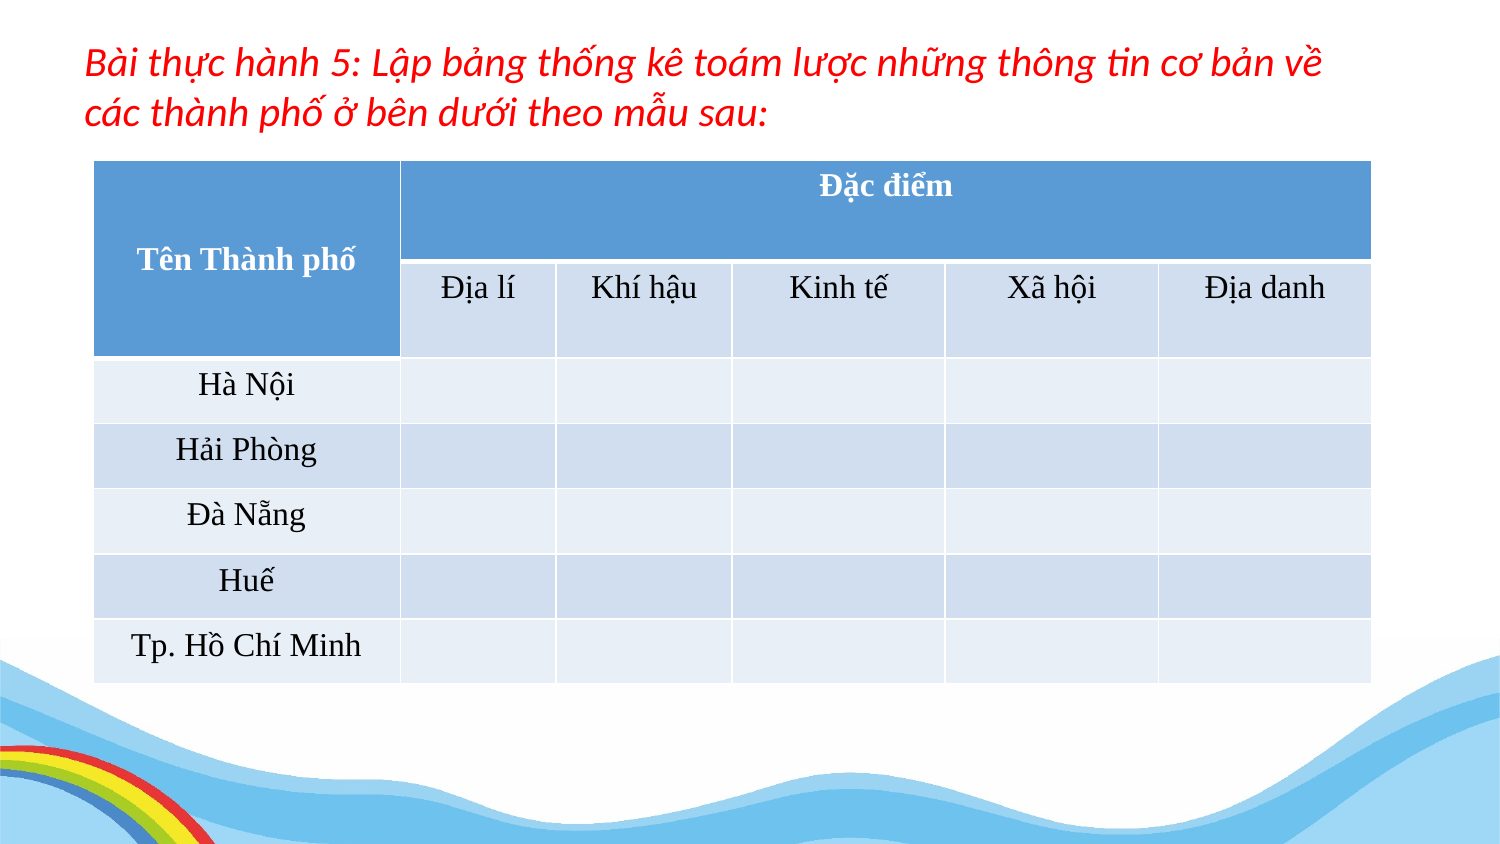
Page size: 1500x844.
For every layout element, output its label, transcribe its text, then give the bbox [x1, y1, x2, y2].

table_cell [1159, 489, 1371, 553]
table_cell [946, 555, 1158, 618]
picture [0, 638, 1500, 844]
table_cell [557, 489, 731, 553]
table_cell [733, 424, 944, 488]
table_header Tên Thành phố [94, 161, 400, 356]
table_cell [733, 620, 944, 683]
table_cell Địa danh [1159, 264, 1371, 357]
table_cell [733, 359, 944, 423]
table_cell Huế [94, 555, 400, 618]
table_cell Hà Nội [94, 361, 400, 423]
table_cell [557, 555, 731, 618]
table_cell [557, 359, 731, 423]
table_cell Kinh tế [733, 264, 944, 357]
table_cell [557, 424, 731, 488]
table_cell Địa lí [401, 264, 555, 357]
table_cell [1159, 359, 1371, 423]
table_cell Xã hội [946, 264, 1158, 357]
text_box Bài thực hành 5: Lập bảng thống kê toám lược những thông tin cơ bản về các thành phố ở bên dưới theo mẫu sau: [69, 27, 1395, 142]
table_cell [946, 489, 1158, 553]
table_cell [946, 424, 1158, 488]
table_cell Tp. Hồ Chí Minh [94, 620, 400, 683]
table_cell [557, 620, 731, 683]
table_cell Khí hậu [557, 264, 731, 357]
table_cell [1159, 620, 1371, 683]
table_cell [1159, 555, 1371, 618]
table_cell [733, 555, 944, 618]
table_cell [401, 424, 555, 488]
table_cell Hải Phòng [94, 424, 400, 488]
table_cell [401, 489, 555, 553]
table_cell [401, 359, 555, 423]
table_cell [1159, 424, 1371, 488]
table_cell Đà Nẵng [94, 489, 400, 553]
table_cell [946, 359, 1158, 423]
table_cell [946, 620, 1158, 683]
table_header Đặc điểm [401, 161, 1371, 259]
table_cell [733, 489, 944, 553]
table_cell [401, 555, 555, 618]
table_cell [401, 620, 555, 683]
